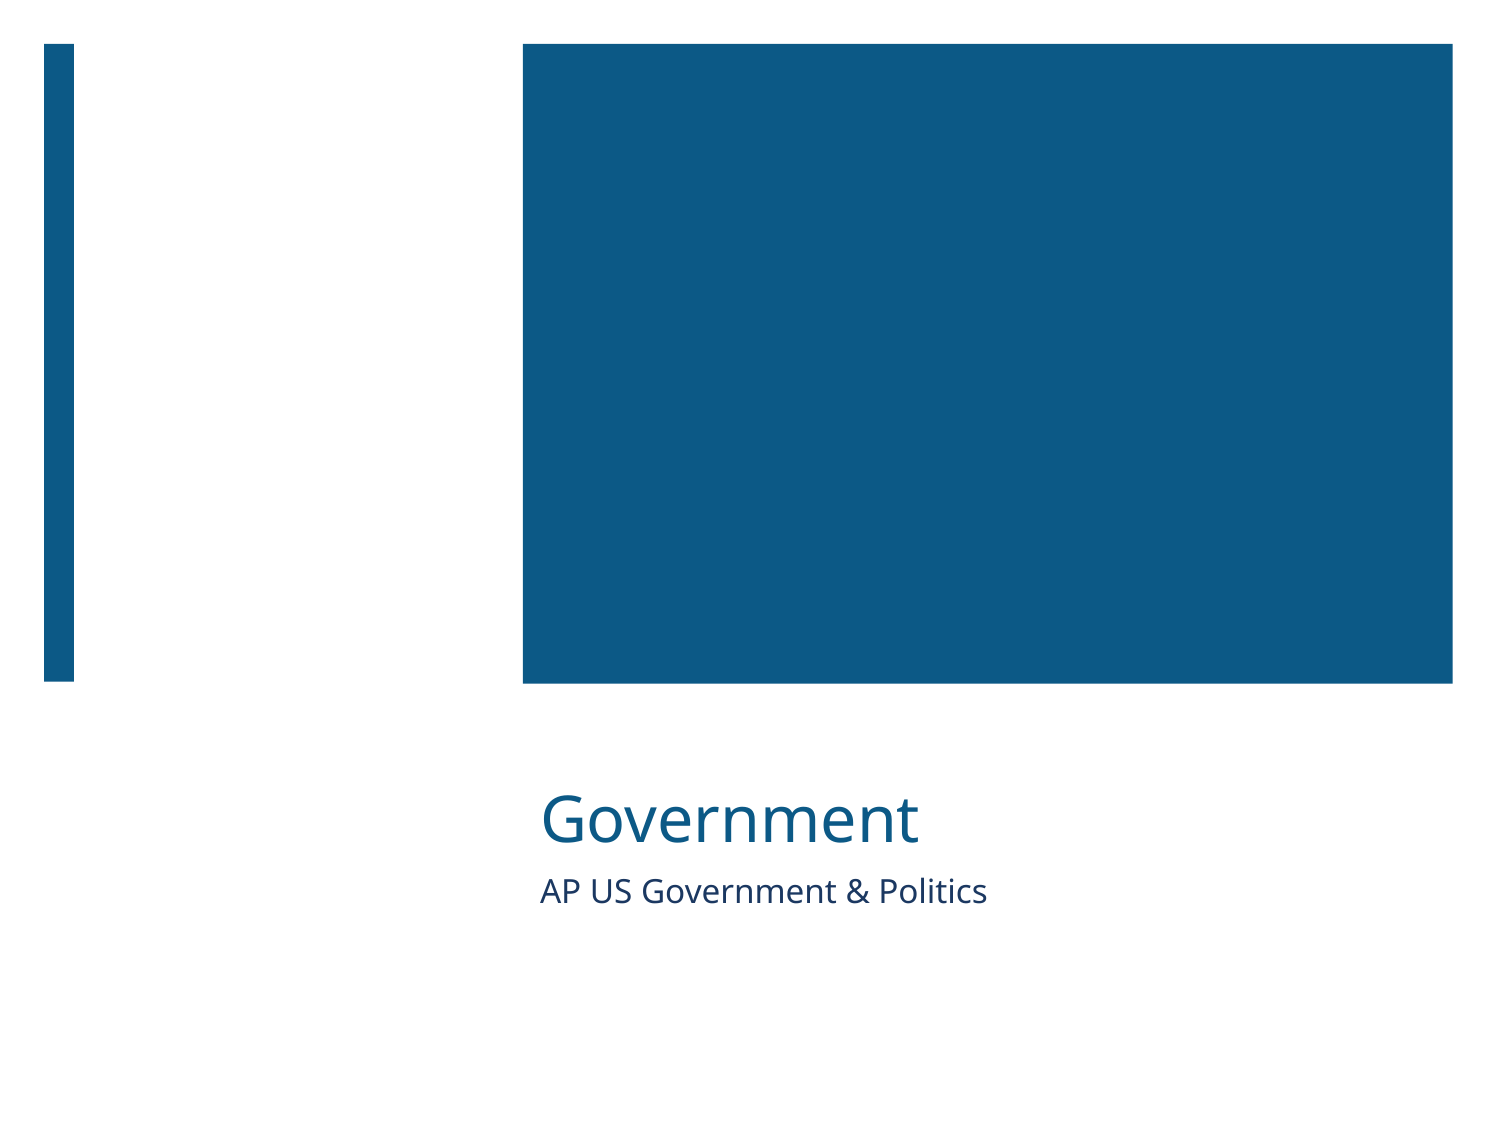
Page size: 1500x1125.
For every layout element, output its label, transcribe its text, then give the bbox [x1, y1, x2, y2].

title The Study of American Government [525, 690, 1421, 862]
subtitle AP US Government & Politics [525, 862, 1421, 965]
